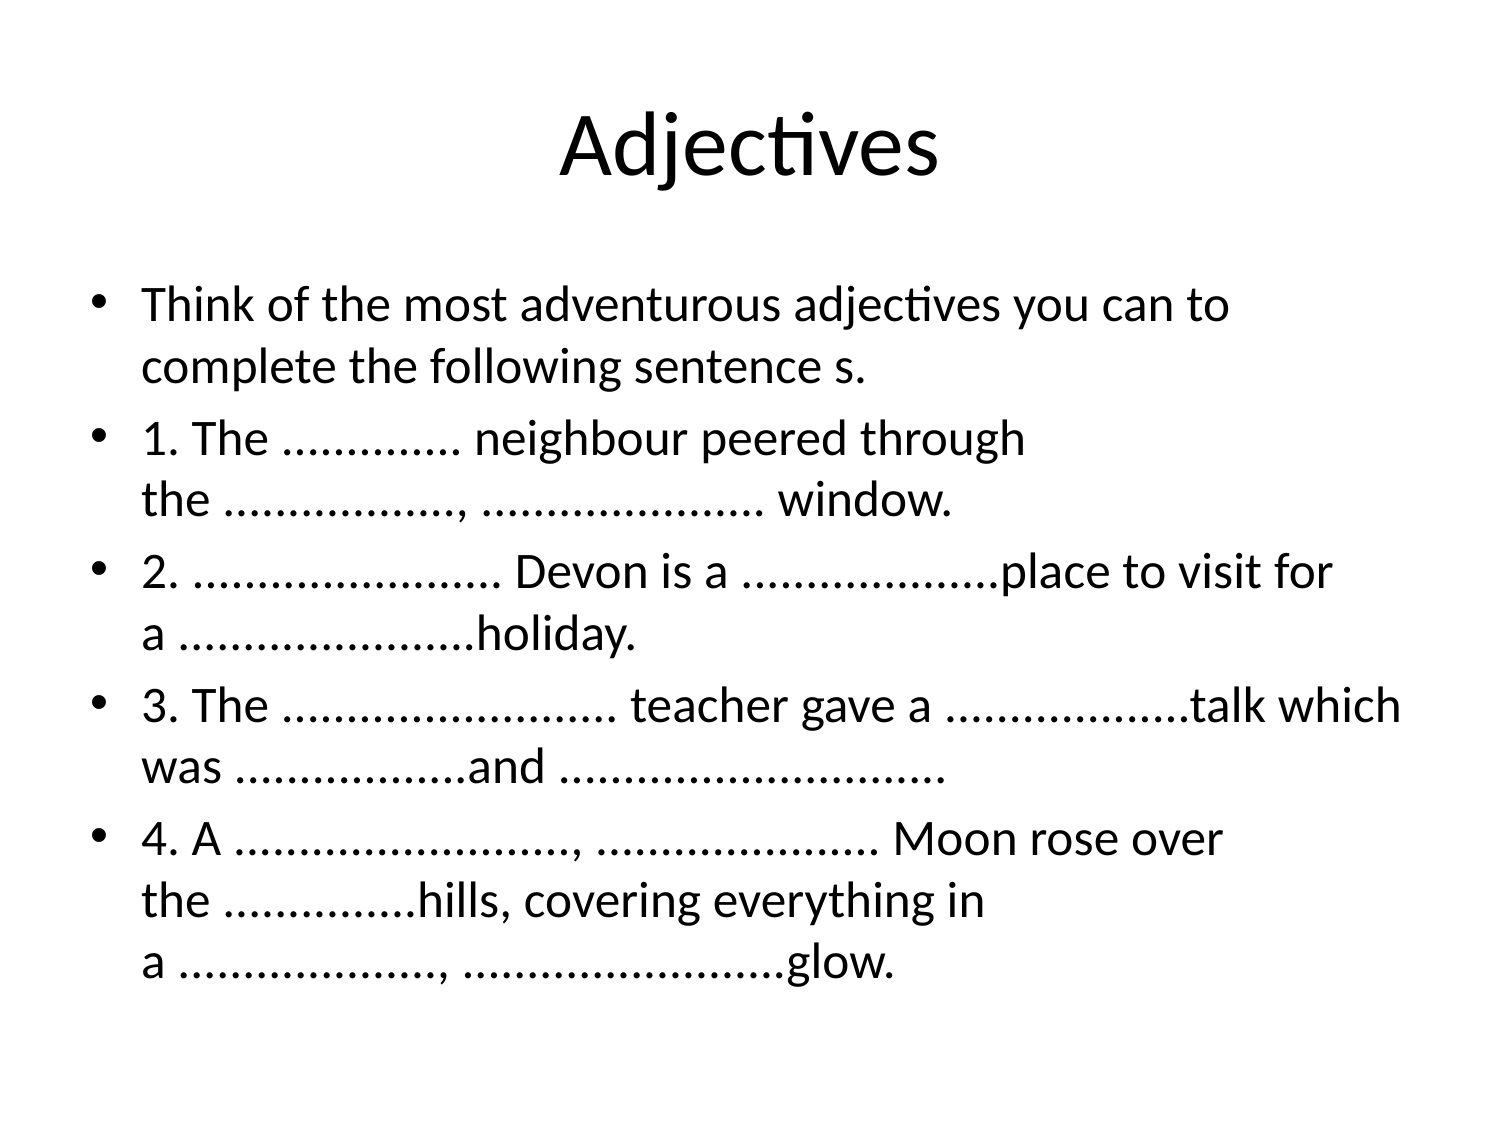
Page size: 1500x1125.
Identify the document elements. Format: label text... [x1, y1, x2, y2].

title Adjectives [75, 45, 1425, 233]
list Think of the most adventurous adjectives you can to complete the following sentence s. 1. The .............. neighbour peered through the .................., ...................... window. 2. ........................ Devon is a ....................place to visit for a .......................holiday. 3. The .......................... teacher gave a ...................talk which was ..................and .............................. 4. A .........................., ...................... Moon rose over the ...............hills, covering everything in a ...................., .........................glow. [75, 262, 1425, 1005]
